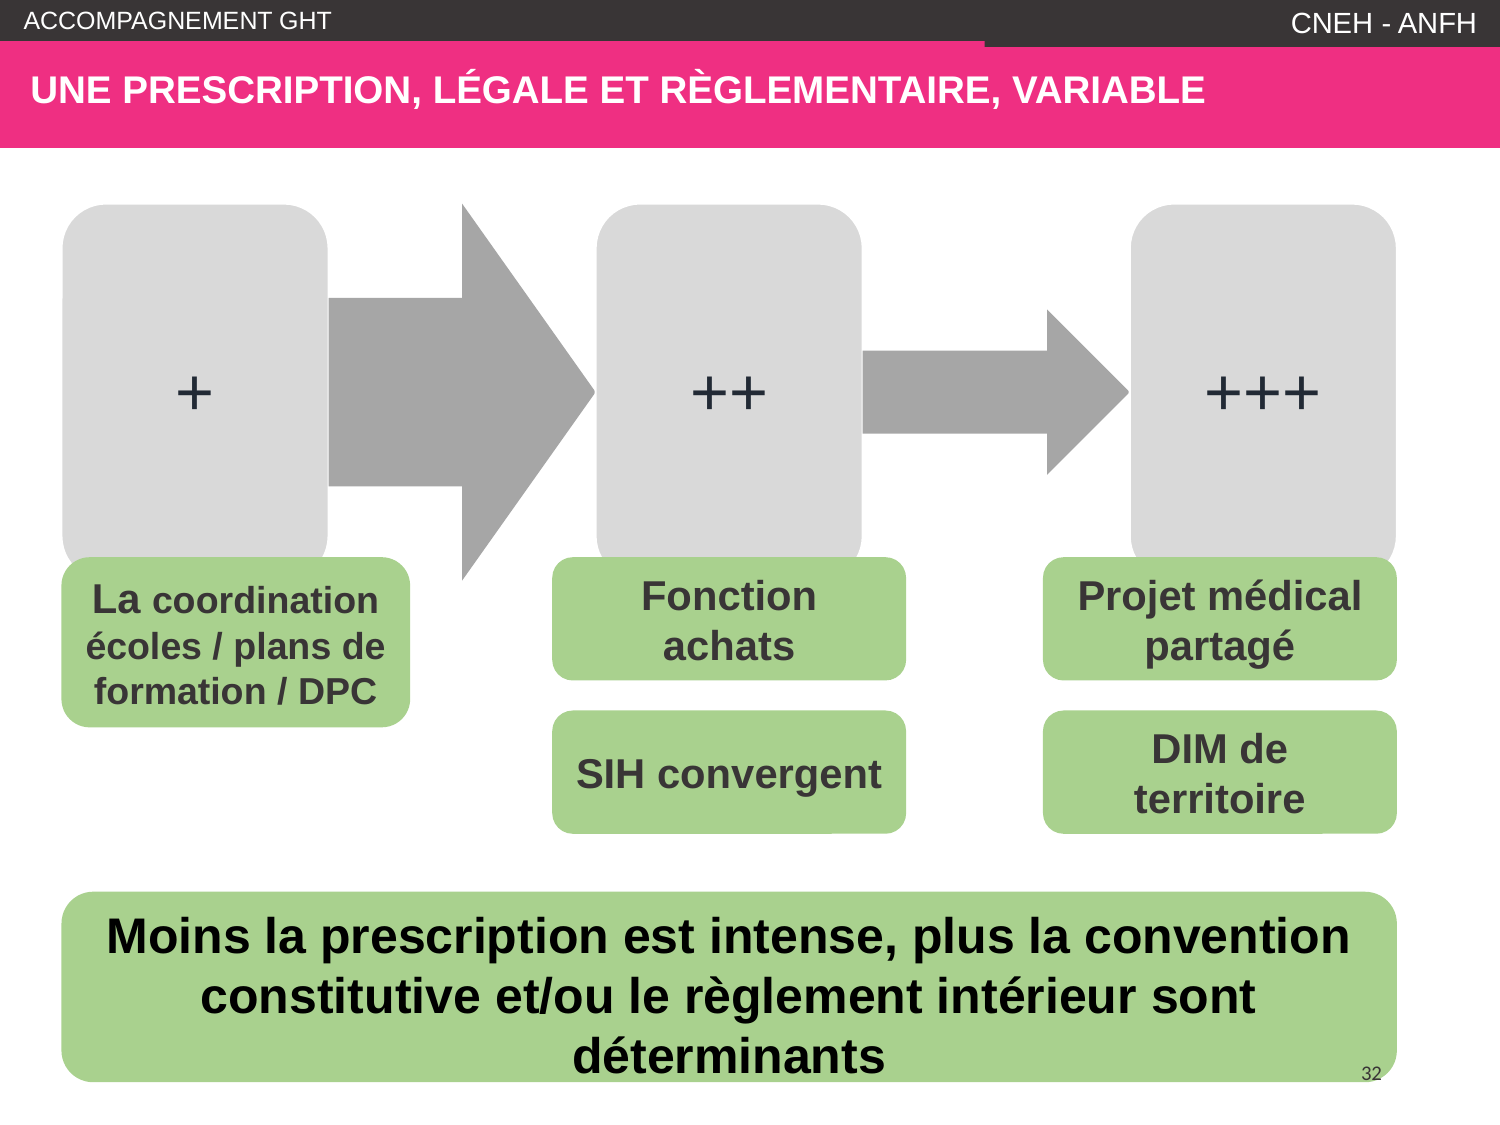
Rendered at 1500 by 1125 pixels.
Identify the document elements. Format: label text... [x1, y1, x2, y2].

title Une prescription, légale et règlementaire, variable [15, 62, 1500, 171]
text_box SIH convergent [551, 709, 908, 835]
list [61, 203, 1397, 581]
text_box Fonction achats [551, 581, 908, 682]
text_box La coordination écoles / plans de formation / DPC [60, 579, 412, 729]
text_box DIM de territoire [1041, 709, 1398, 835]
text_box Projet médical partagé [1041, 571, 1398, 682]
text_box 32 [1059, 1052, 1397, 1113]
text_box Moins la prescription est intense, plus la convention constitutive et/ou le règlement intérieur sont déterminants [61, 891, 1397, 1083]
text_box CNEH - ANFH [984, 0, 1500, 47]
